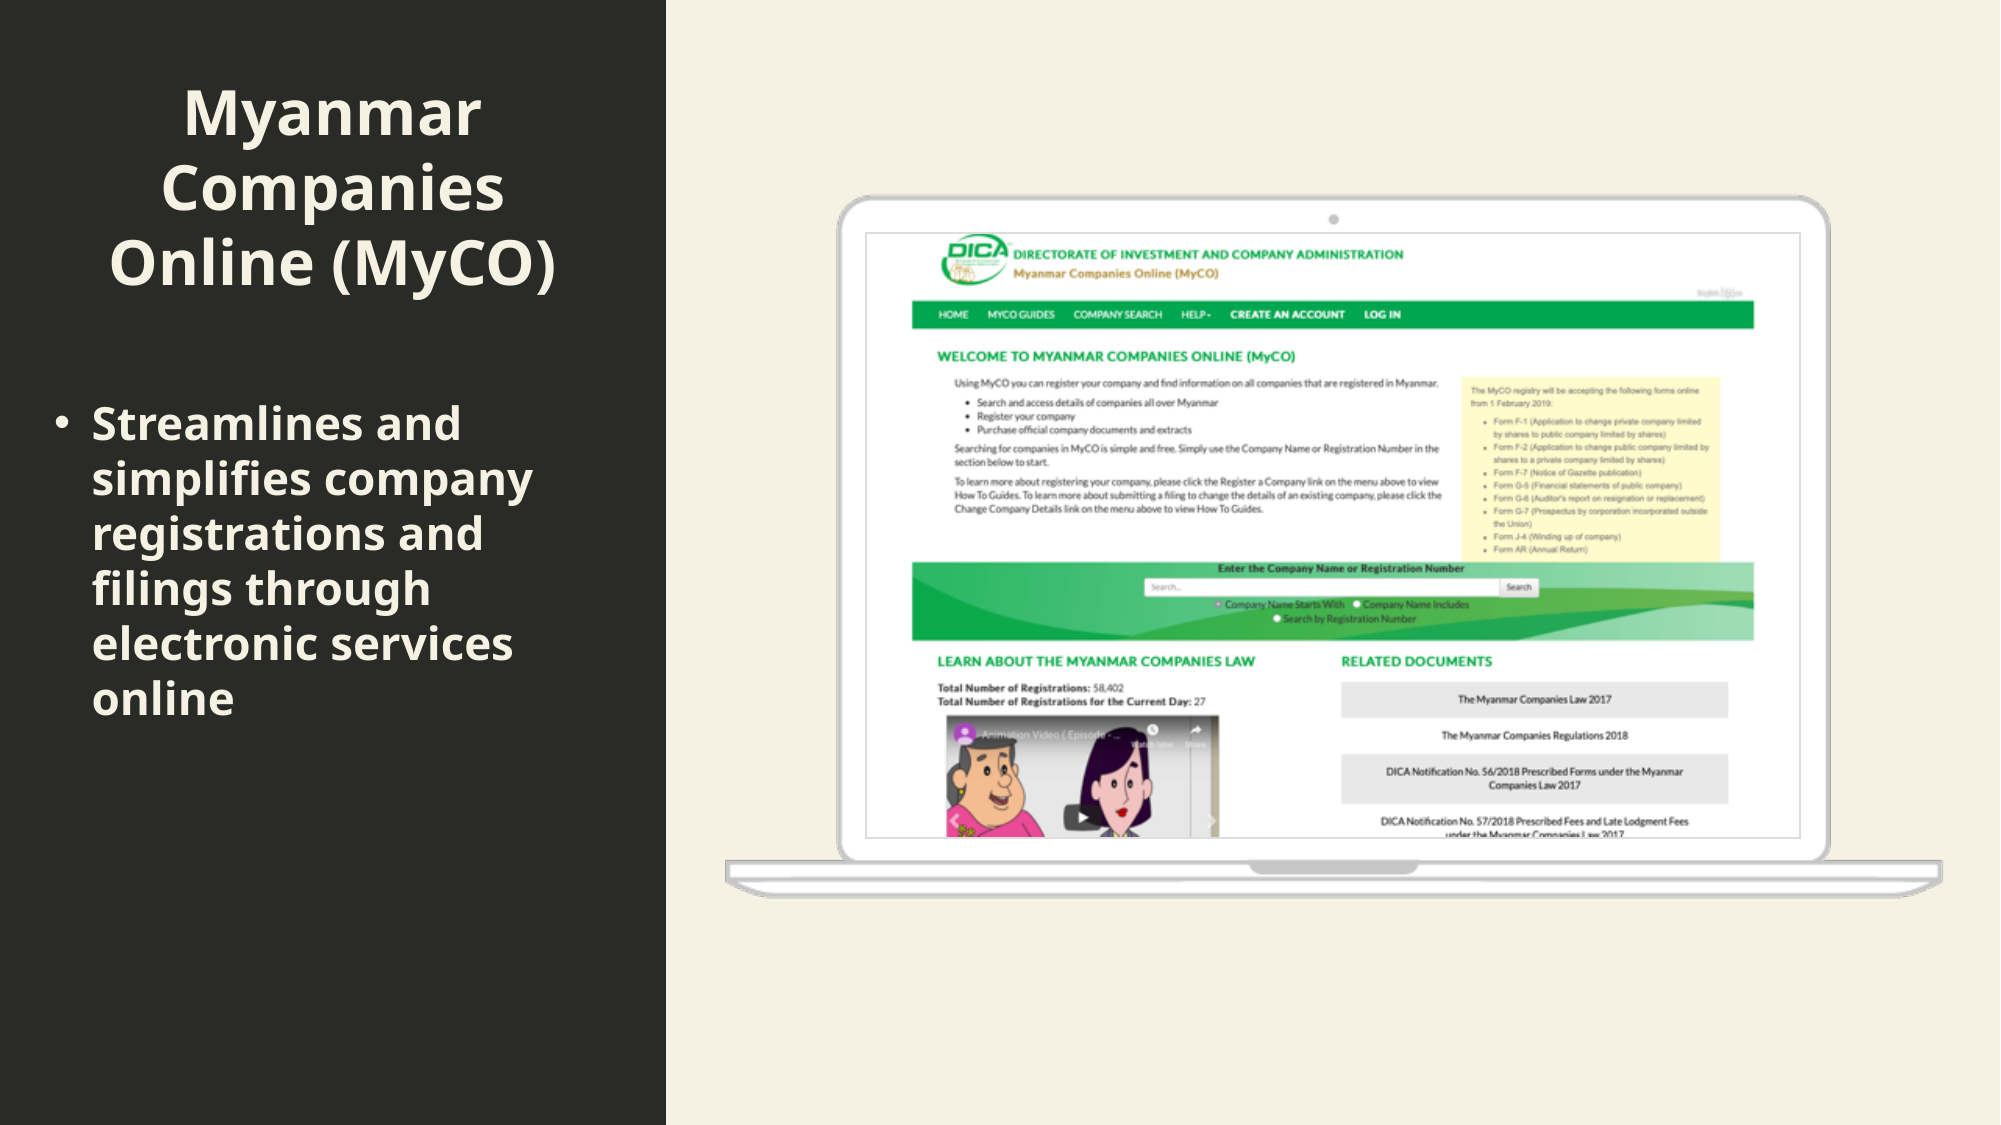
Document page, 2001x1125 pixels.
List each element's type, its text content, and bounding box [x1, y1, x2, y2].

picture [867, 233, 1799, 838]
text_box [0, 0, 666, 1125]
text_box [669, 65, 2000, 1006]
text_box [666, 0, 2000, 1125]
list Myanmar Companies Online (MyCO) Streamlines and simplifies company registrations and filings through electronic services online [46, 64, 620, 1061]
